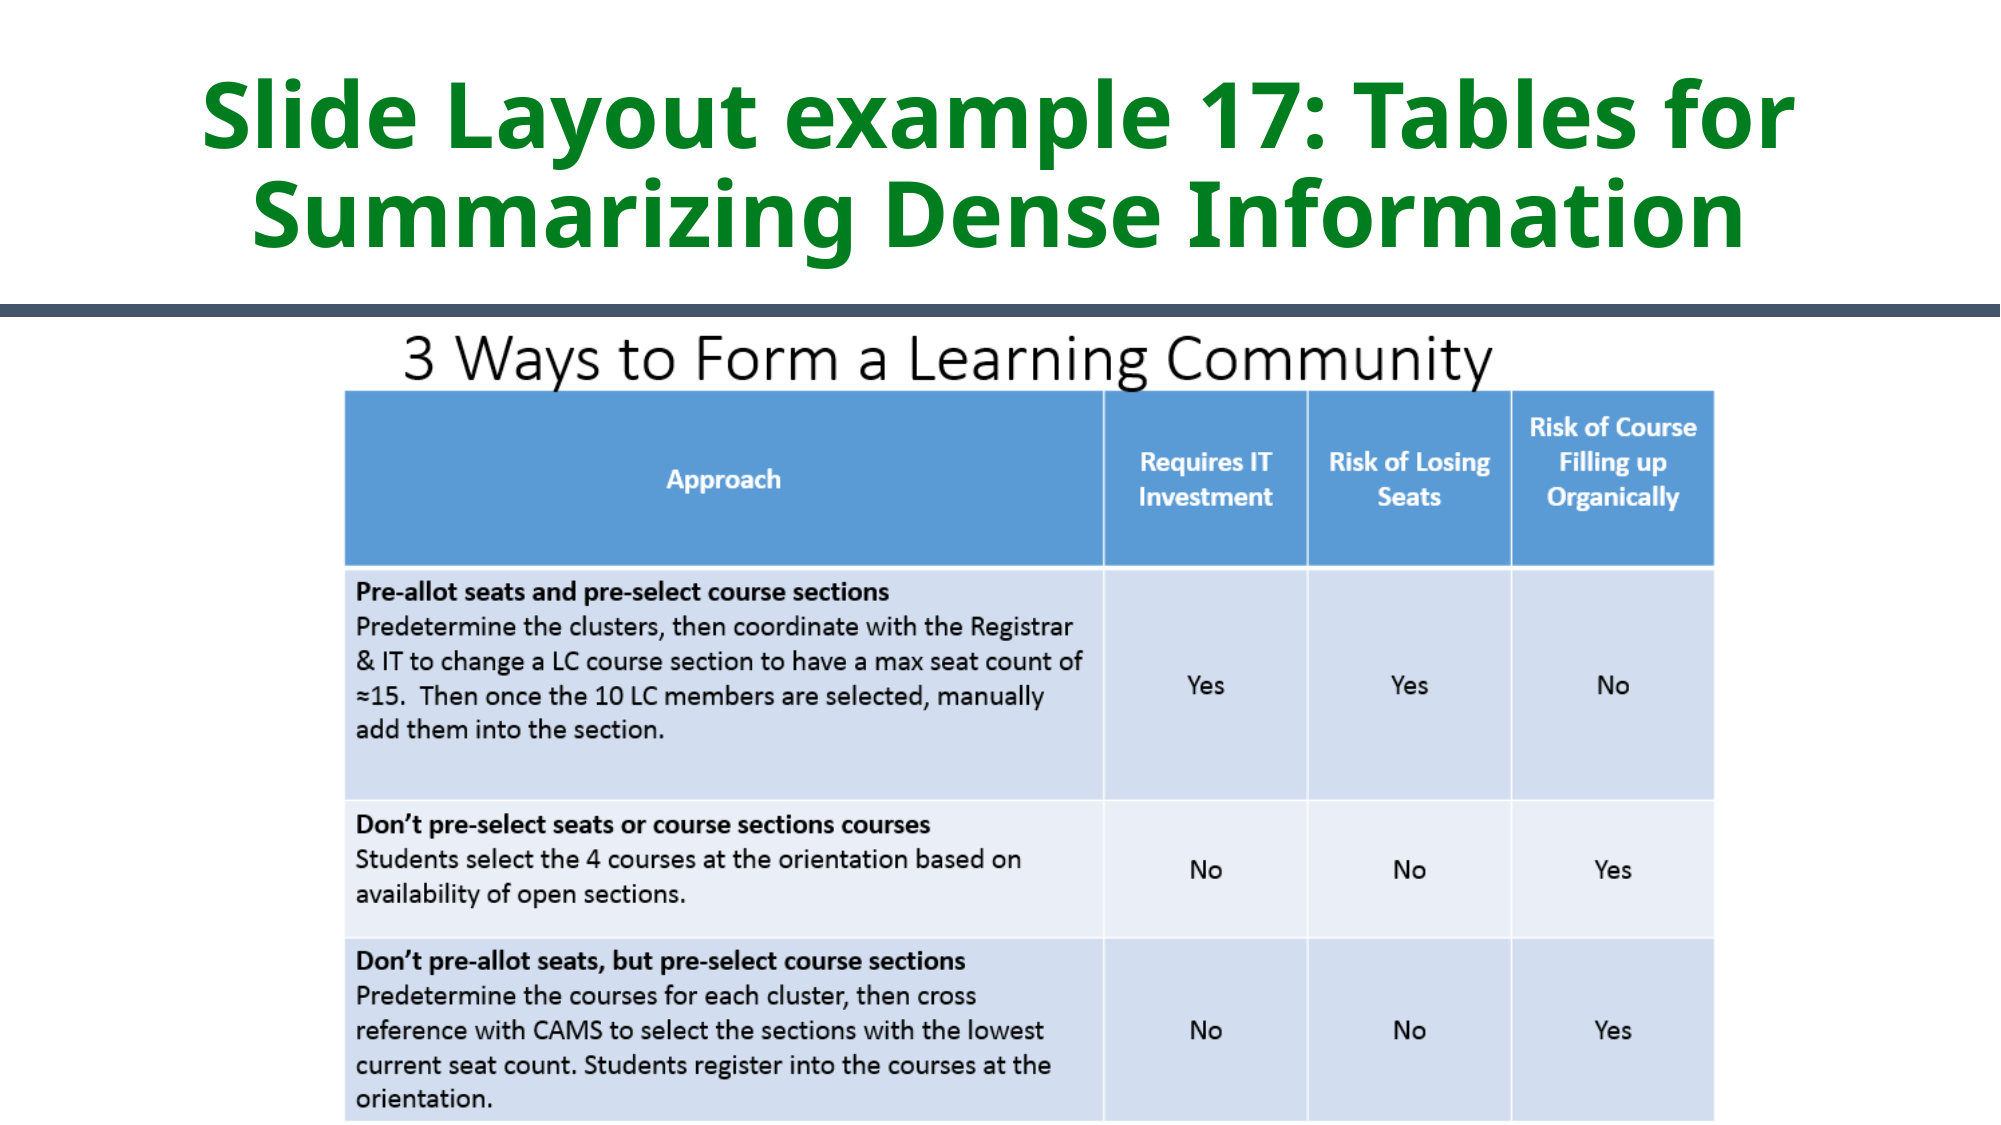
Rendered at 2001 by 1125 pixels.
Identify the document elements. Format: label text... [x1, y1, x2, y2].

picture [336, 324, 1724, 1125]
title Slide Layout example 17: Tables for Summarizing Dense Information [137, 59, 1863, 278]
